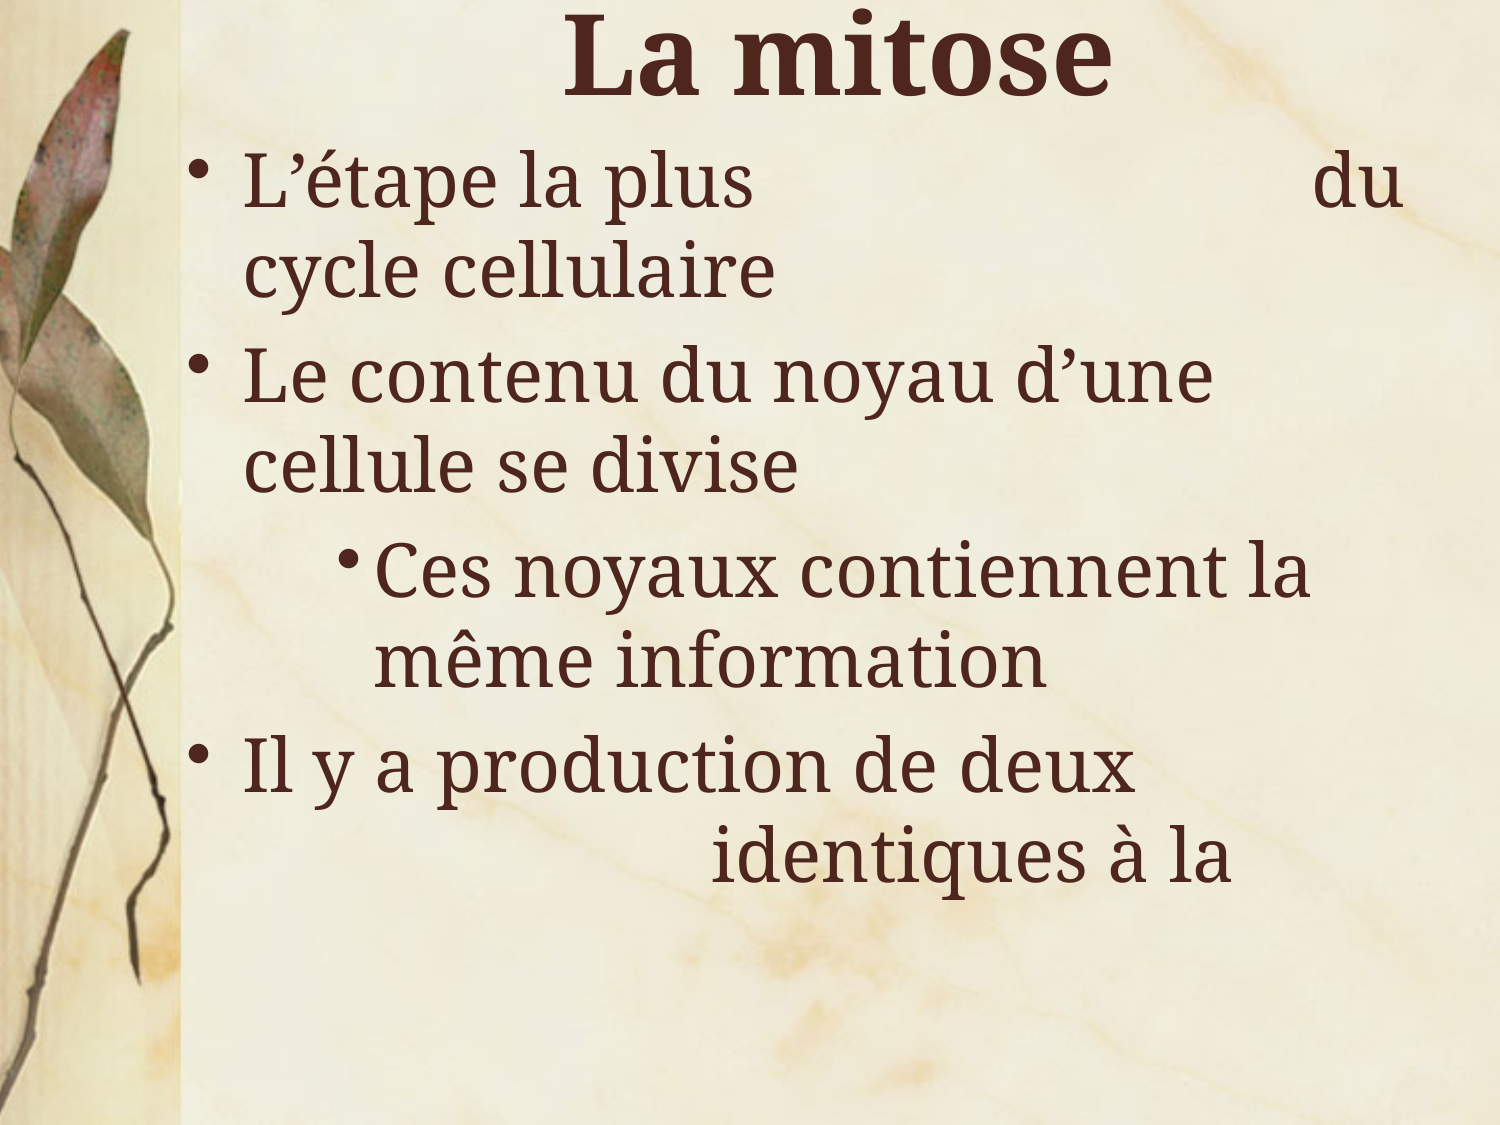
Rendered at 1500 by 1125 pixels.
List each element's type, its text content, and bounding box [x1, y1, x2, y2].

picture [0, 0, 1500, 1125]
list L’étape la plus du cycle cellulaire Le contenu du noyau d’une cellule se divise Ces noyaux contiennent la même information Il y a production de deux identiques à la [171, 125, 1471, 976]
title La mitose [253, 78, 1425, 125]
